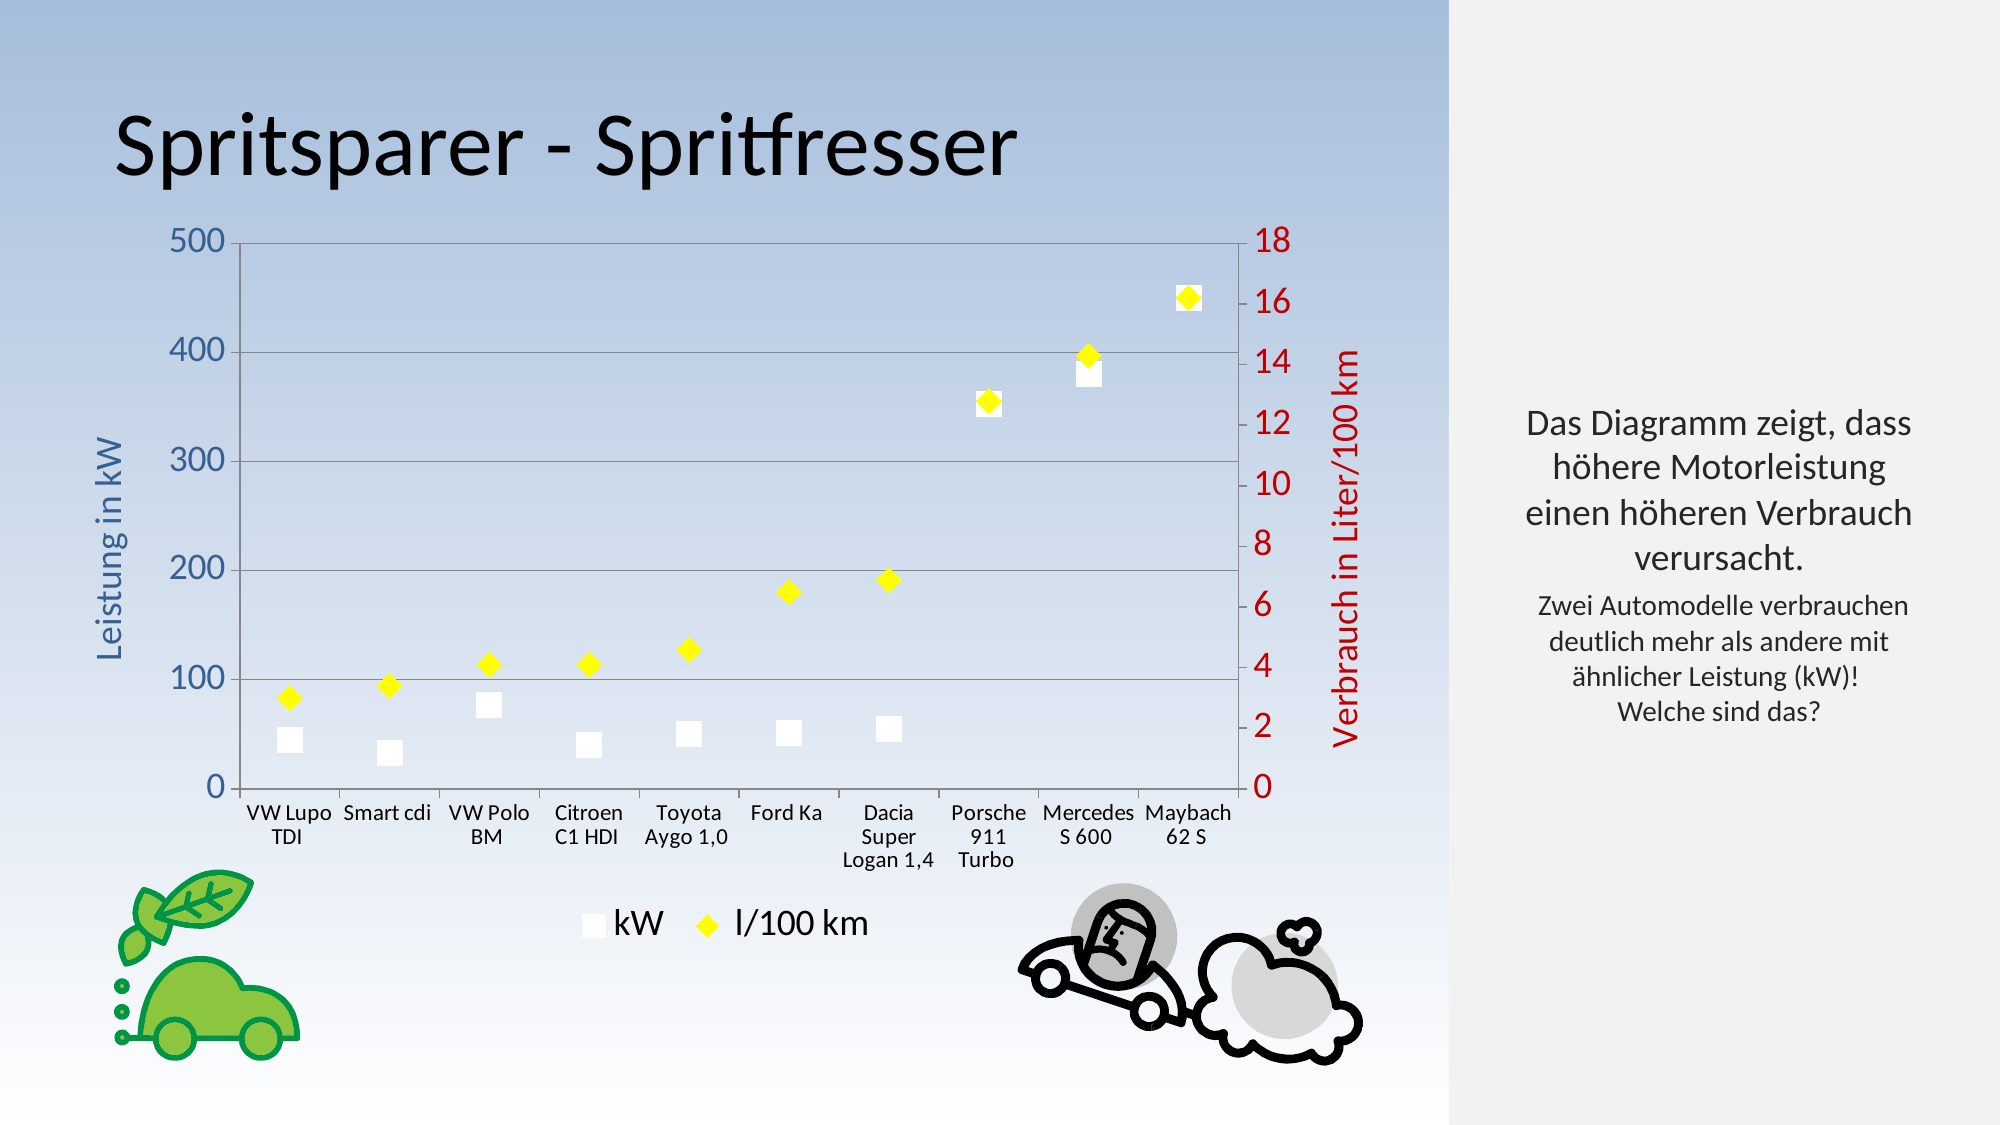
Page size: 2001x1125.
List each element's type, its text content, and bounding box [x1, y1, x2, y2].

text_box Das Diagramm zeigt, dass höhere Motorleistung einen höheren Verbrauch verursacht. Zwei Automodelle verbrauchen deutlich mehr als andere mit ähnlicher Leistung (kW)! Welche sind das? [1468, 28, 1971, 1097]
title Spritsparer - Spritfresser [99, 45, 1426, 233]
chart [54, 209, 1406, 953]
picture [1027, 884, 1375, 1046]
picture [113, 869, 301, 1061]
